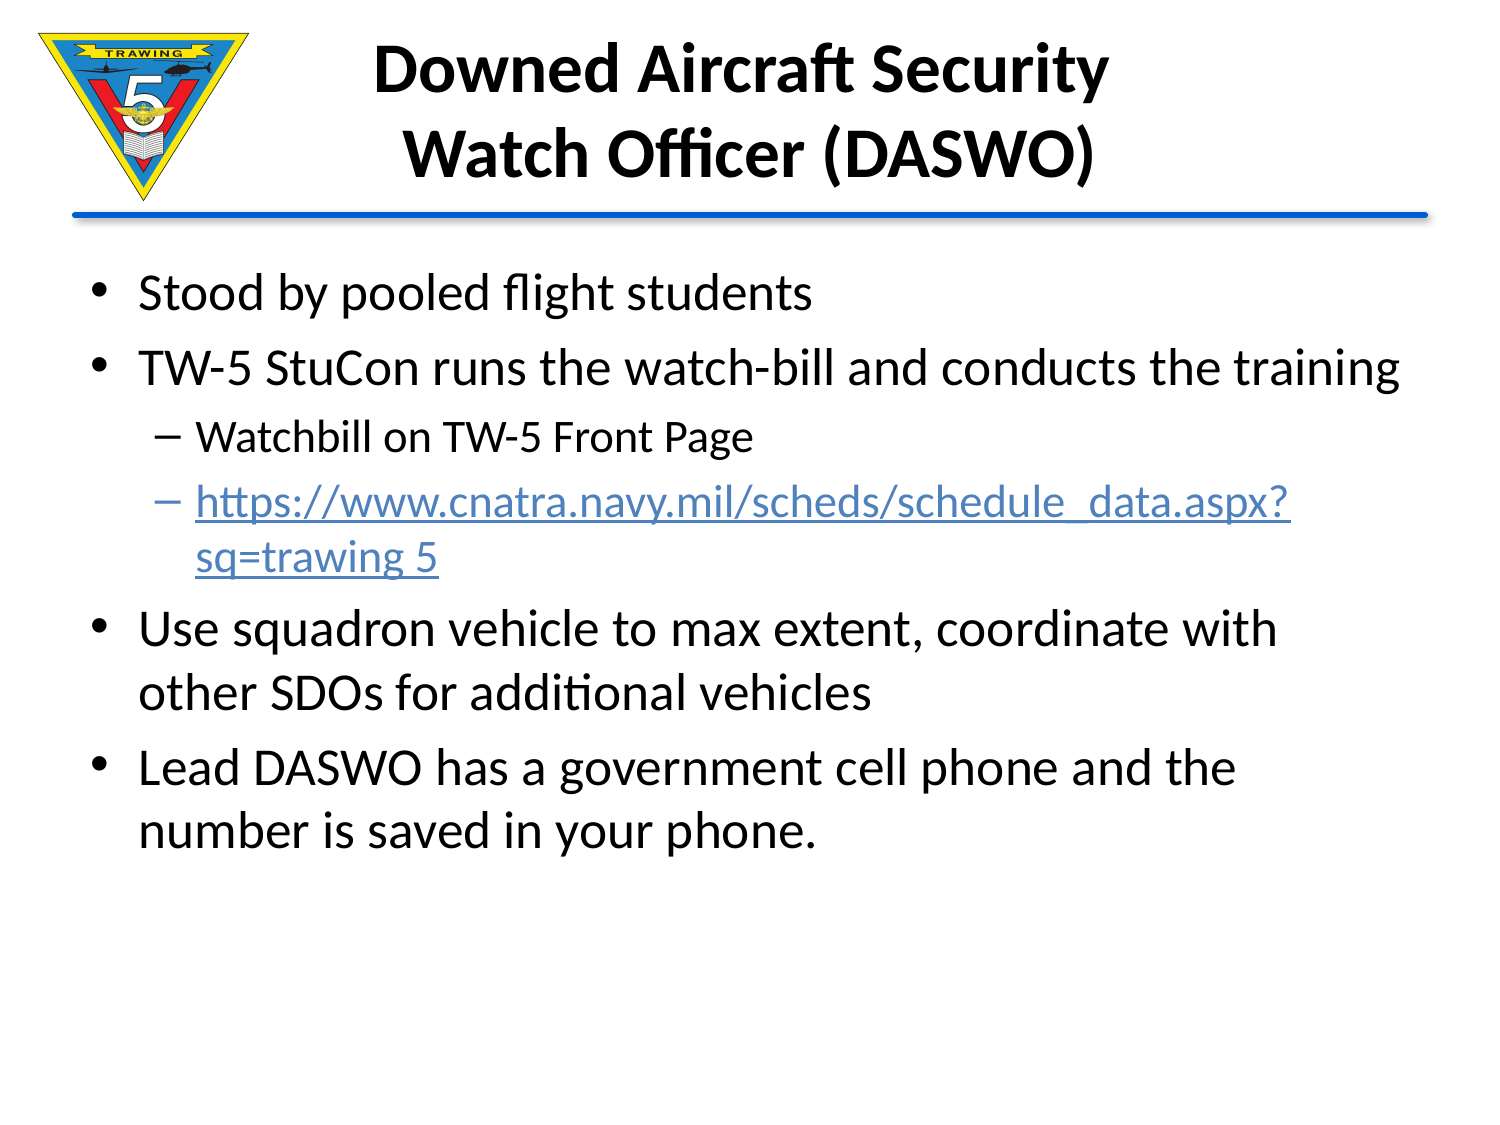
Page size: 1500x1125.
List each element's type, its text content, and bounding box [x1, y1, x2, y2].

list Stood by pooled flight students TW-5 StuCon runs the watch-bill and conducts the training Watchbill on TW-5 Front Page https://www.cnatra.navy.mil/scheds/schedule_data.aspx?sq=trawing 5 Use squadron vehicle to max extent, coordinate with other SDOs for additional vehicles Lead DASWO has a government cell phone and the number is saved in your phone. [75, 249, 1425, 913]
title Downed Aircraft Security Watch Officer (DASWO) [75, 12, 1425, 200]
picture [37, 32, 250, 202]
